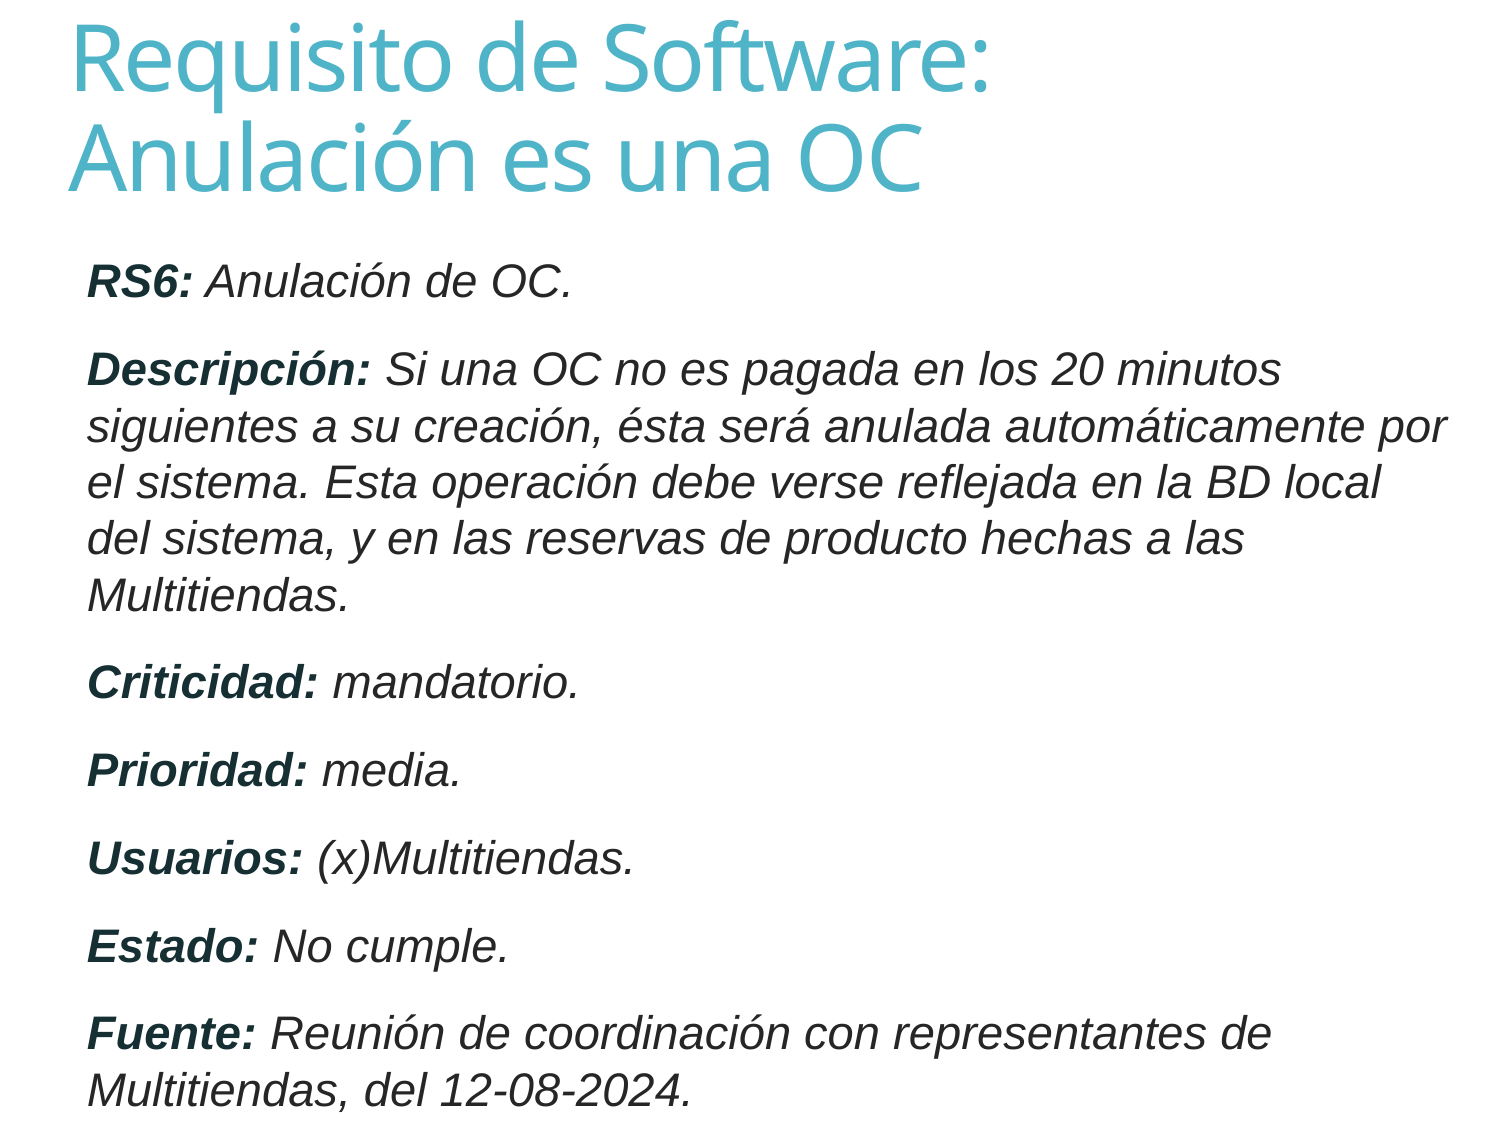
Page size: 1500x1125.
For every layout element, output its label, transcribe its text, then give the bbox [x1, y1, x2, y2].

text_box RS6: Anulación de OC. Descripción: Si una OC no es pagada en los 20 minutos siguientes a su creación, ésta será anulada automáticamente por el sistema. Esta operación debe verse reflejada en la BD local del sistema, y en las reservas de producto hechas a las Multitiendas. Criticidad: mandatorio. Prioridad: media. Usuarios: (x)Multitiendas. Estado: No cumple. Fuente: Reunión de coordinación con representantes de Multitiendas, del 12-08-2024. [53, 243, 1471, 1125]
title Requisito de Software: Anulación es una OC [53, 2, 1379, 220]
